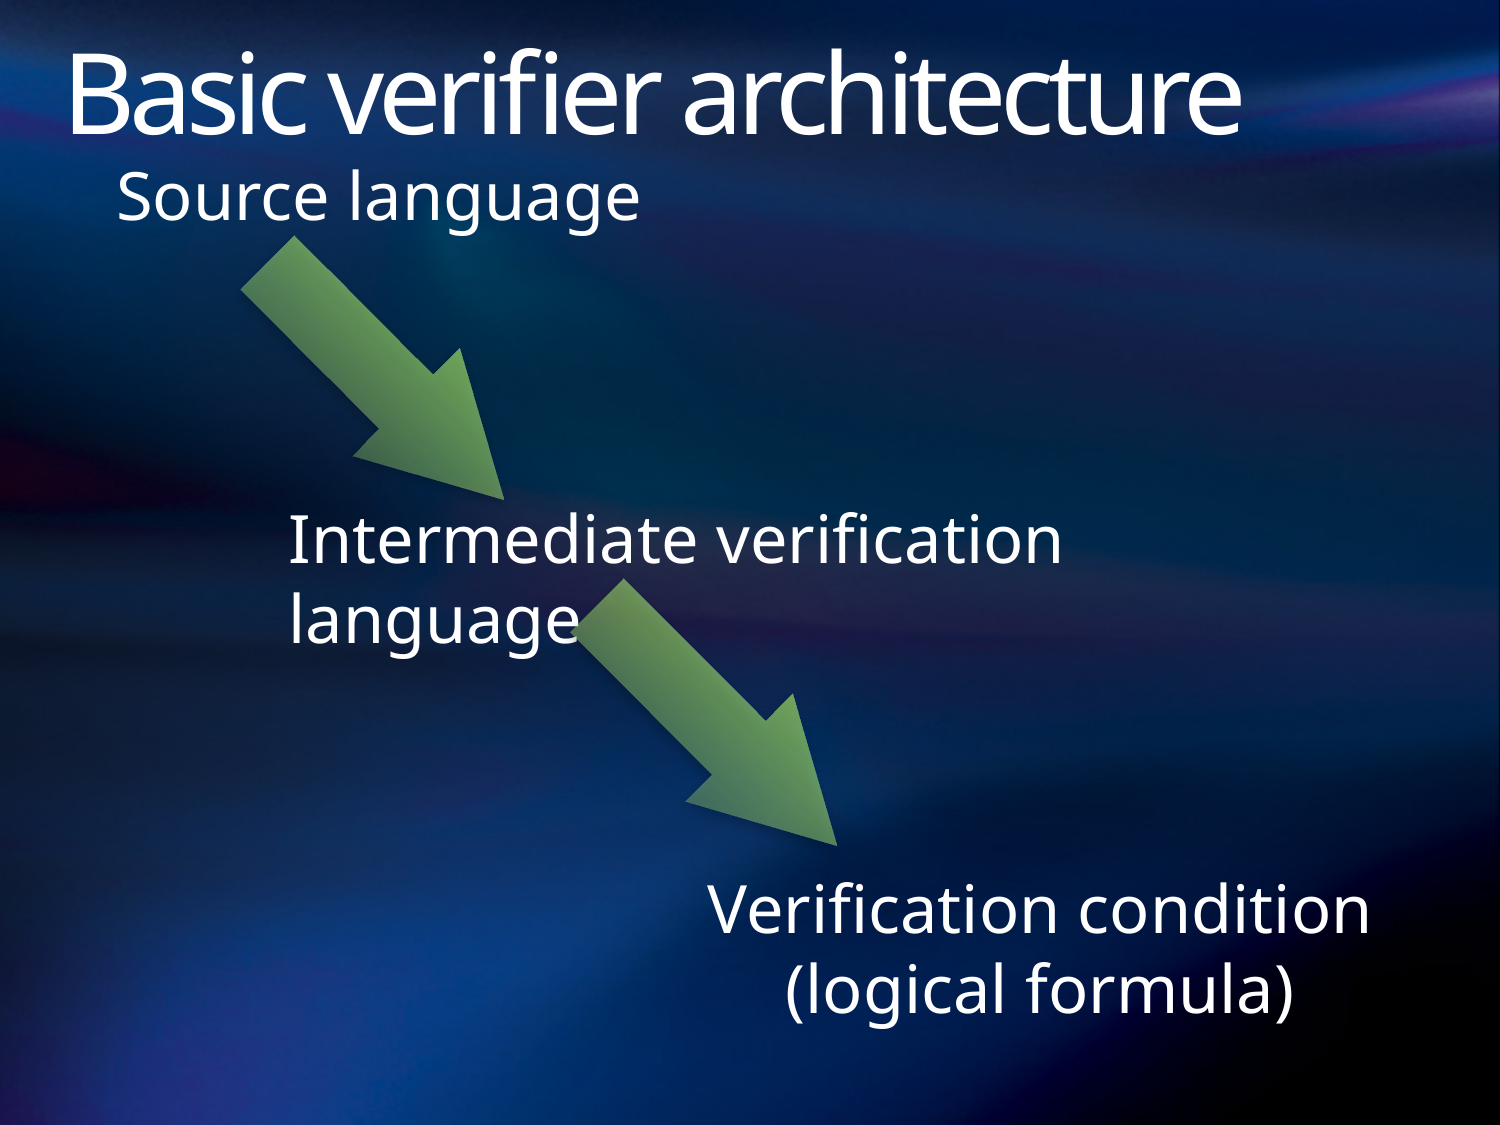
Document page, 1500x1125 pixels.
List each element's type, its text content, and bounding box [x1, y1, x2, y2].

text_box [240, 236, 501, 489]
text_box Verification condition (logical formula) [678, 859, 1403, 1035]
picture [0, 0, 1500, 1125]
text_box [570, 578, 837, 846]
text_box Source language [101, 162, 688, 242]
text_box Intermediate verification language [273, 489, 1330, 664]
title Basic verifier architecture [62, 37, 1438, 162]
